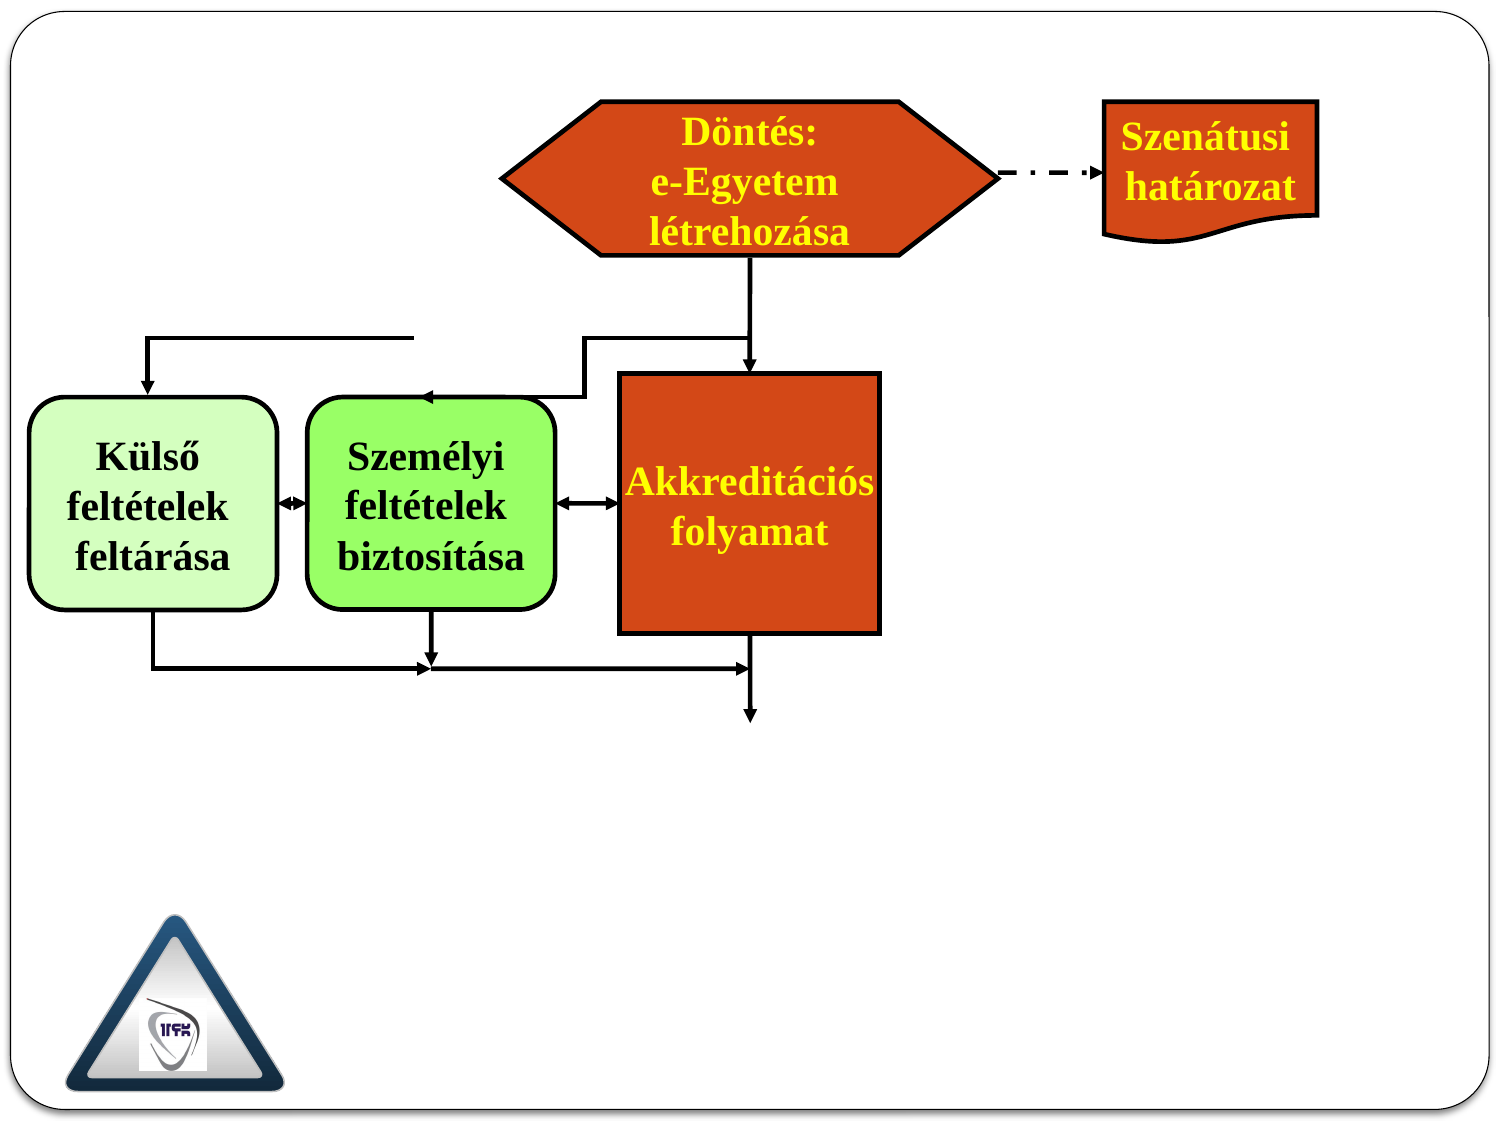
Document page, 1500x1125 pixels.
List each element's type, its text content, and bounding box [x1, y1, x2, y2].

text_box Akkreditációs folyamat [619, 373, 880, 634]
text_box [62, 912, 288, 1092]
text_box Döntés: e-Egyetem létrehozása [501, 101, 991, 256]
text_box Személyi feltételek biztosítása [307, 404, 556, 610]
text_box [418, 337, 751, 398]
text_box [263, 501, 321, 780]
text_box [147, 337, 415, 395]
text_box Külső feltételek feltárása [29, 397, 278, 610]
text_box [431, 662, 743, 676]
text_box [997, 101, 1318, 244]
text_box [425, 607, 438, 667]
